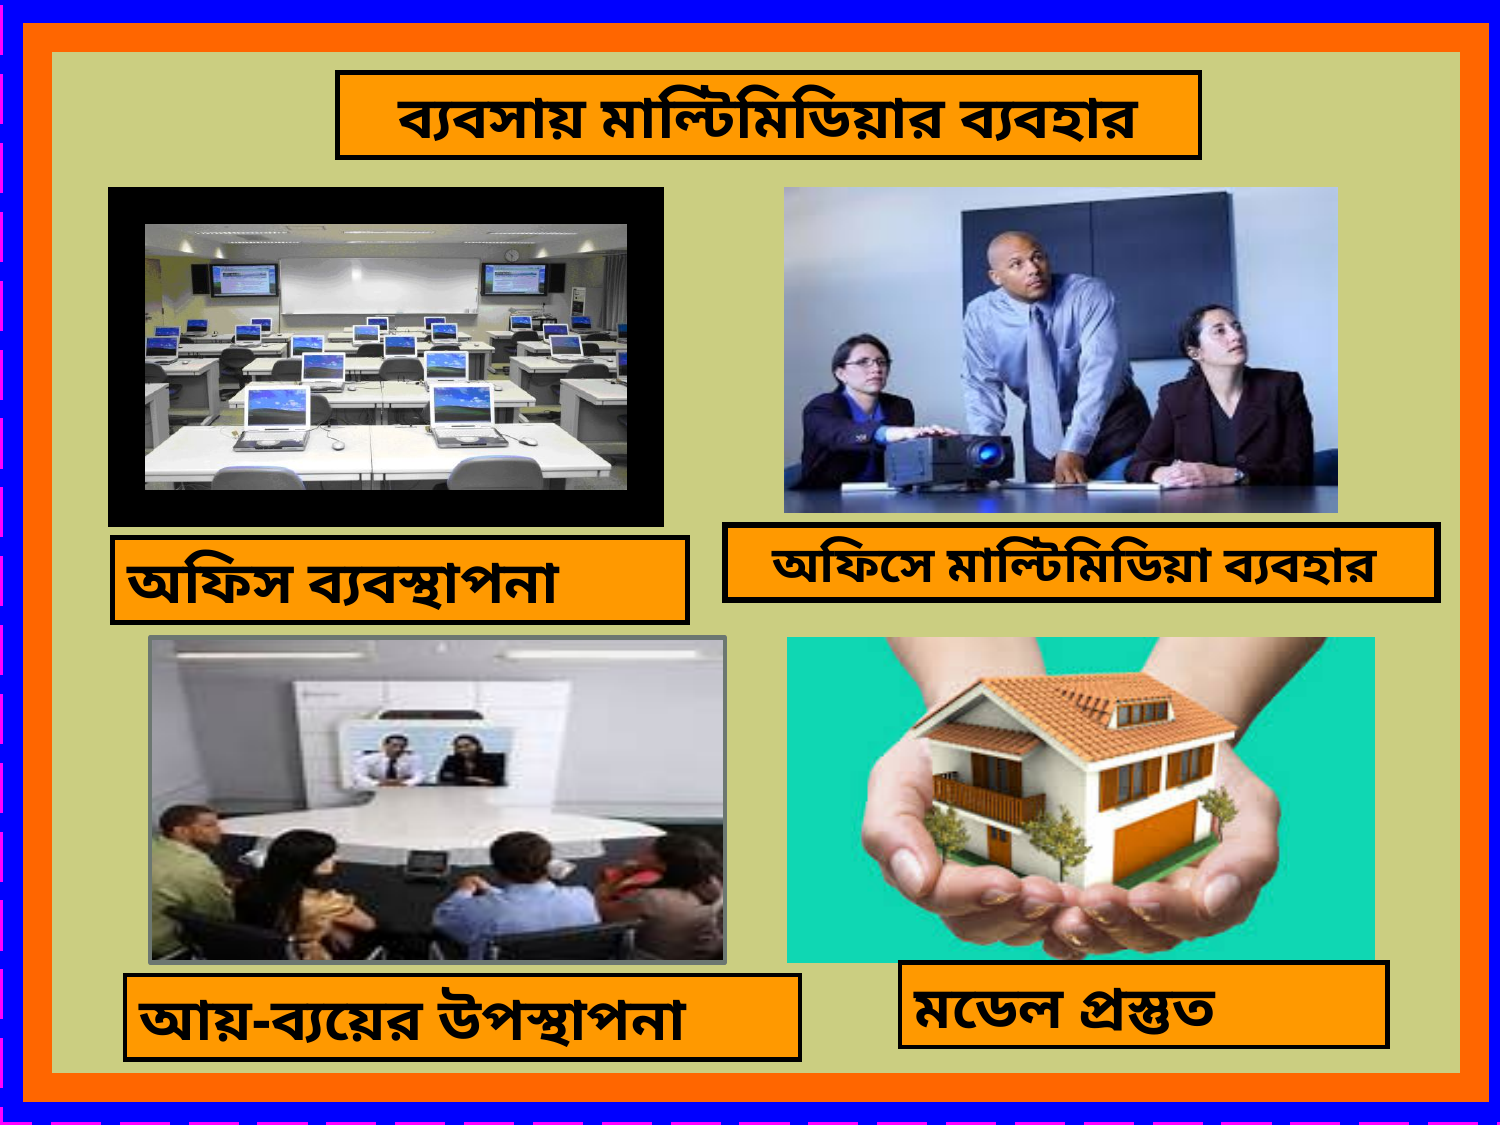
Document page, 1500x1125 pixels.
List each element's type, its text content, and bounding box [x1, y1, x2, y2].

text_box [148, 635, 727, 965]
picture [787, 637, 1376, 963]
text_box ব্যবসায় মাল্টিমিডিয়ার ব্যবহার [337, 72, 1200, 158]
text_box আয়-ব্যয়ের উপস্থাপনা [124, 975, 800, 1060]
picture [145, 223, 627, 491]
picture [784, 187, 1338, 513]
text_box অফিস ব্যবস্থাপনা [112, 537, 688, 623]
text_box অফিসে মাল্টিমিডিয়া ব্যবহার [725, 524, 1438, 600]
text_box মডেল প্রস্তুত [900, 962, 1388, 1048]
text_box [0, 0, 1500, 1125]
text_box [37, 37, 1475, 1088]
